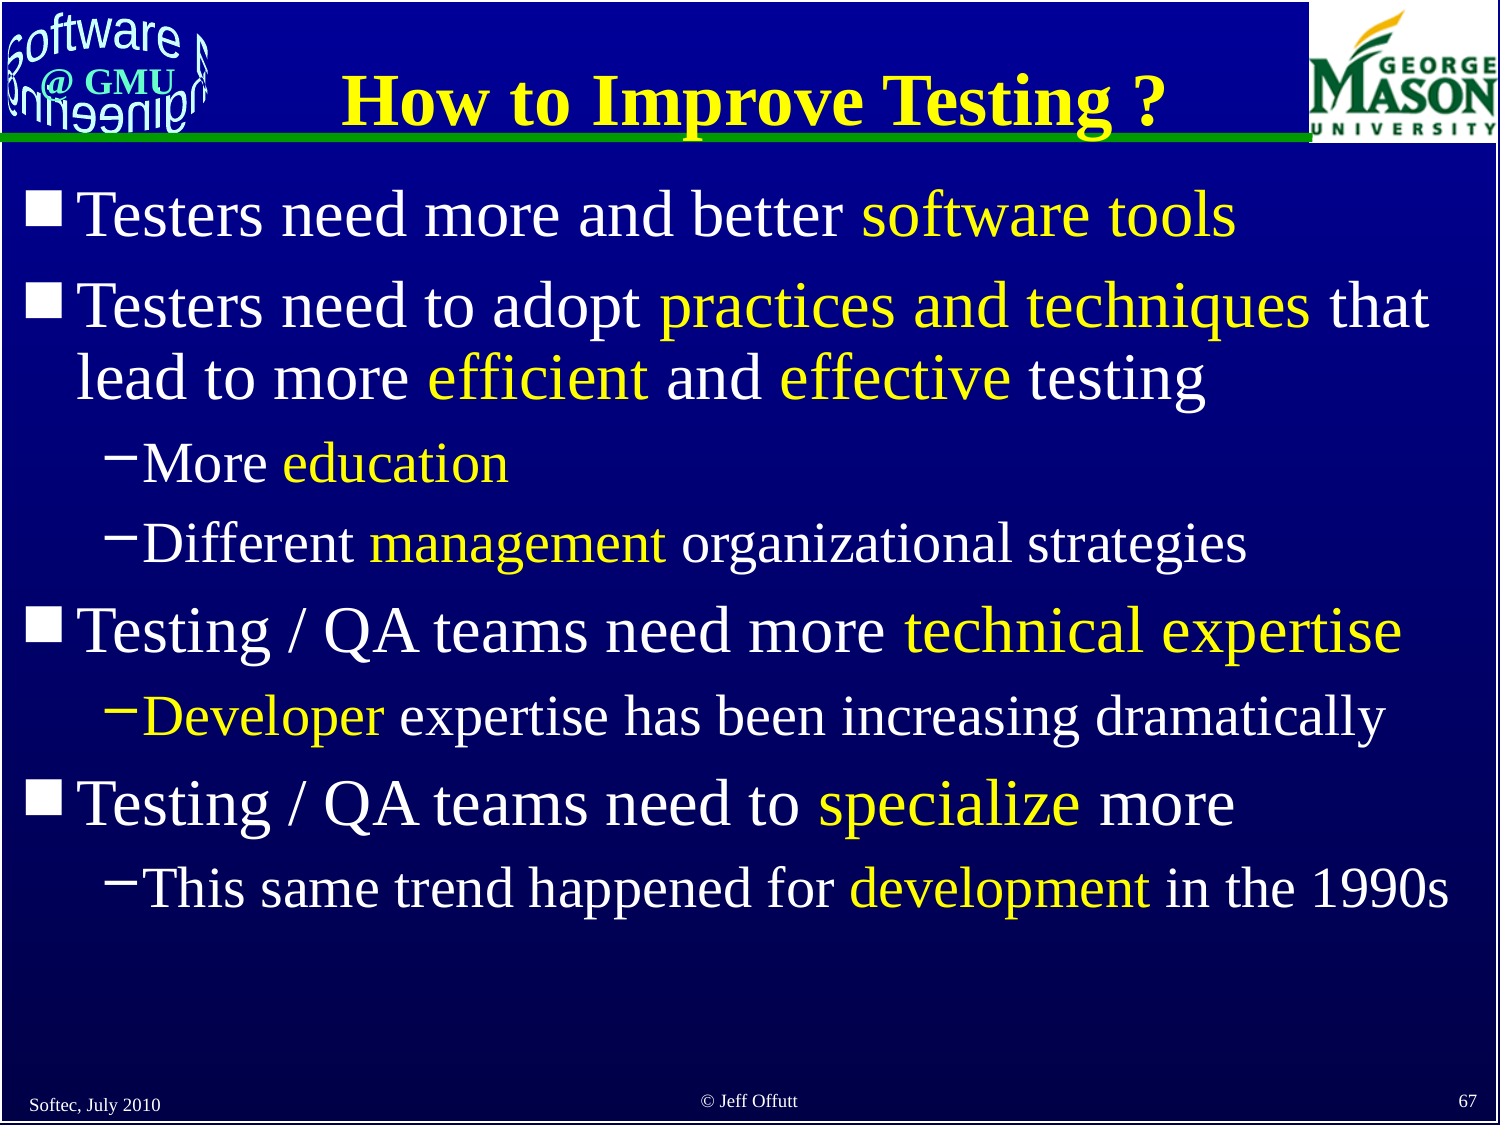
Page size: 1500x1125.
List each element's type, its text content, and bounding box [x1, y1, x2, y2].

title How to Improve Testing ? [186, 15, 1325, 170]
picture [1309, 2, 1498, 143]
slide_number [13, 1081, 451, 1123]
slide_number 67 [1179, 1082, 1493, 1119]
list Testers need more and better software tools Testers need to adopt practices and techniques that lead to more efficient and effective testing More education Different management organizational strategies Testing / QA teams need more technical expertise Developer expertise has been increasing dramatically Testing / QA teams need to specialize more This same trend happened for development in the 1990s [14, 170, 1486, 1084]
footer © Jeff Offutt [511, 1083, 987, 1119]
